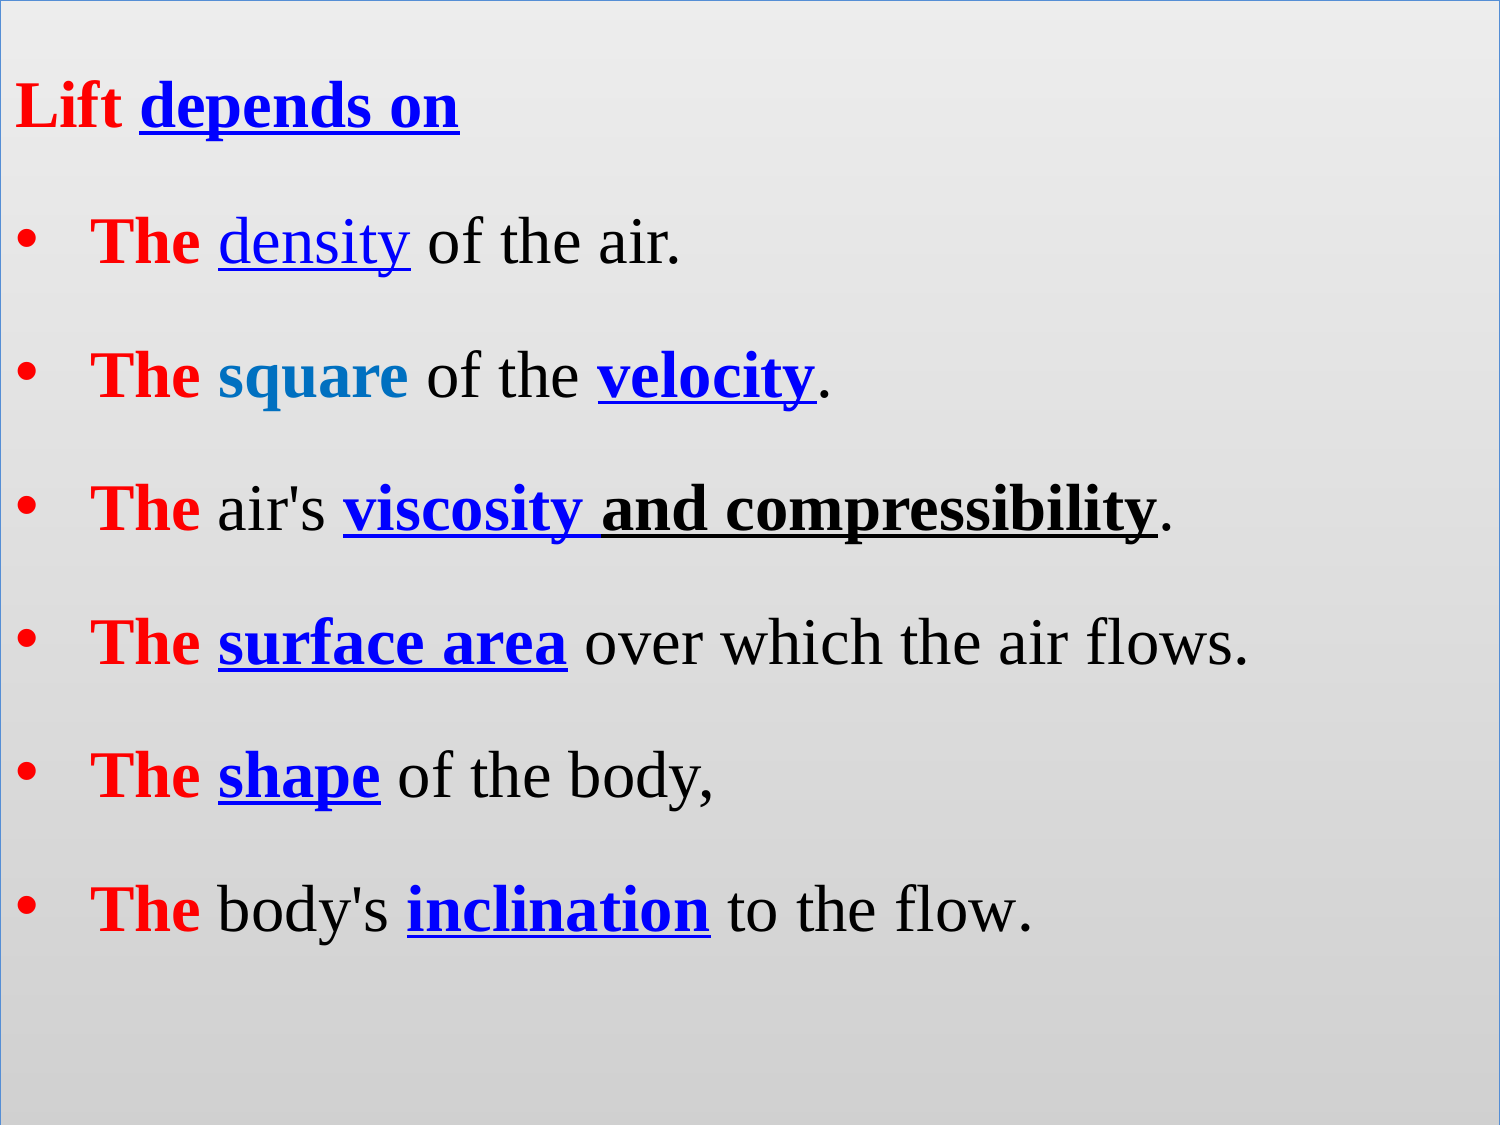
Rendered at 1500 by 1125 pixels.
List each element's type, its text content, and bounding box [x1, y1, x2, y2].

subtitle Lift depends on The density of the air. The square of the velocity. The air's viscosity and compressibility. The surface area over which the air flows. The shape of the body, The body's inclination to the flow. [0, 0, 1500, 1125]
